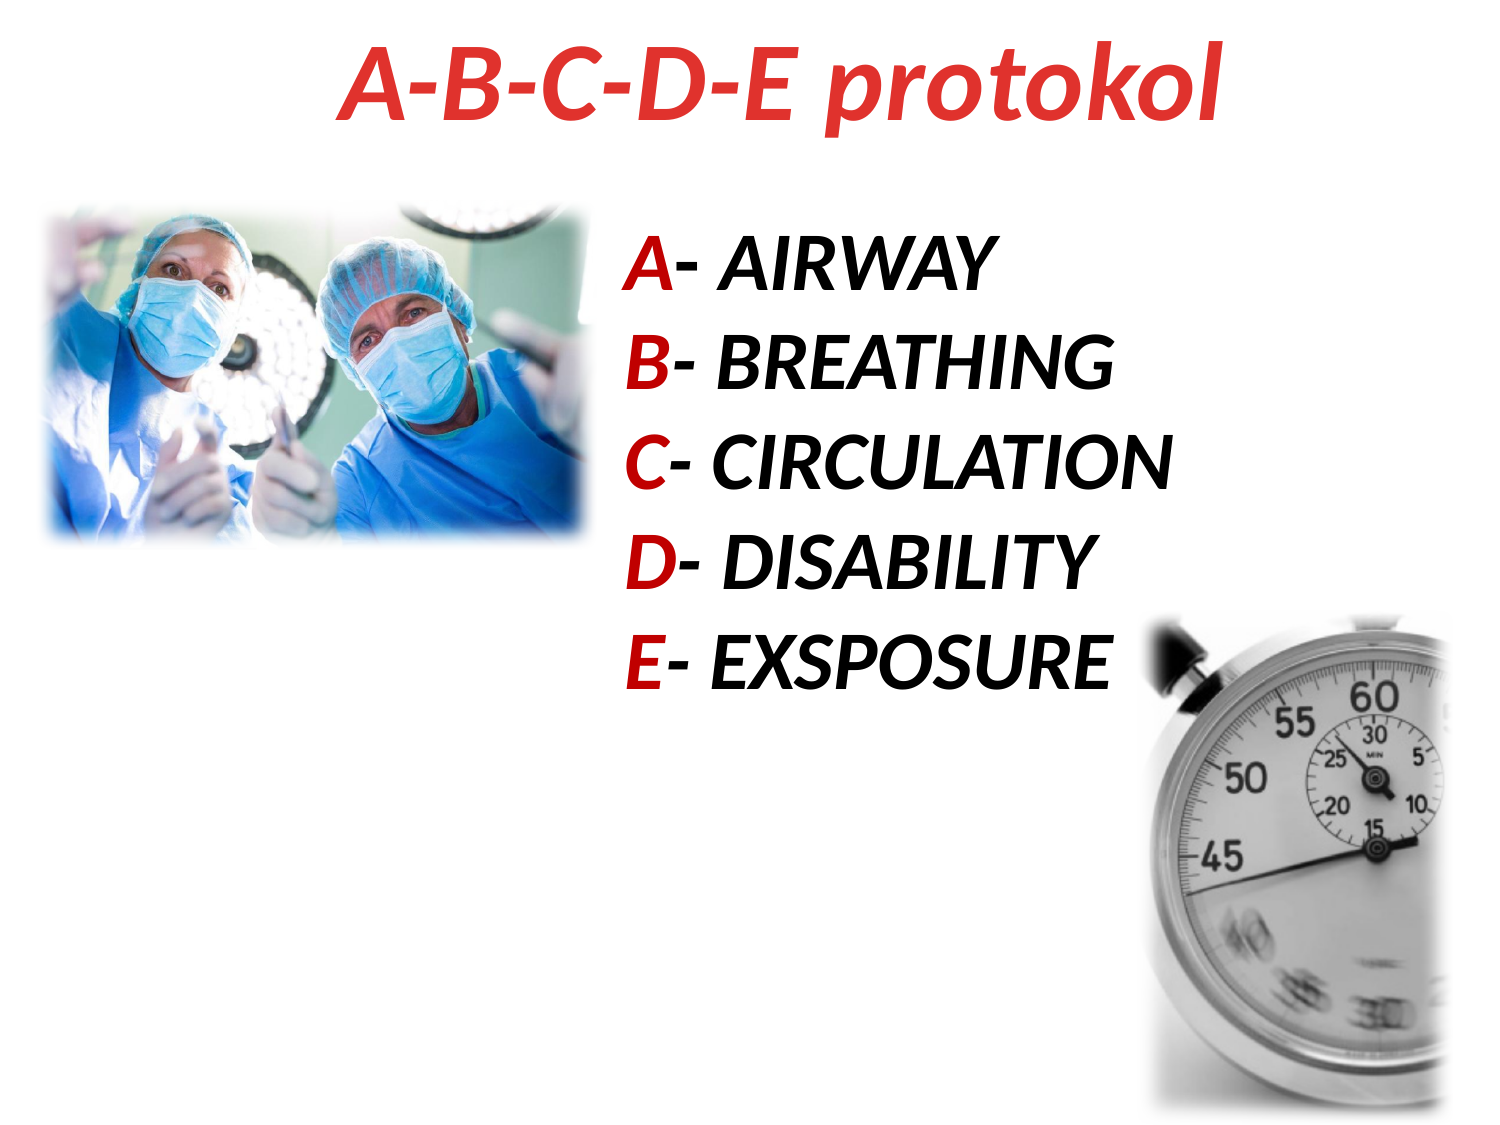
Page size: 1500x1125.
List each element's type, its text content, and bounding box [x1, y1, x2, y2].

picture [1136, 609, 1454, 1125]
picture [34, 198, 598, 551]
title A- Airway B- Breathing C- Circulation D- Disability E- Exsposure [609, 199, 1388, 762]
text_box A-B-C-D-E protokol [324, 0, 1242, 150]
